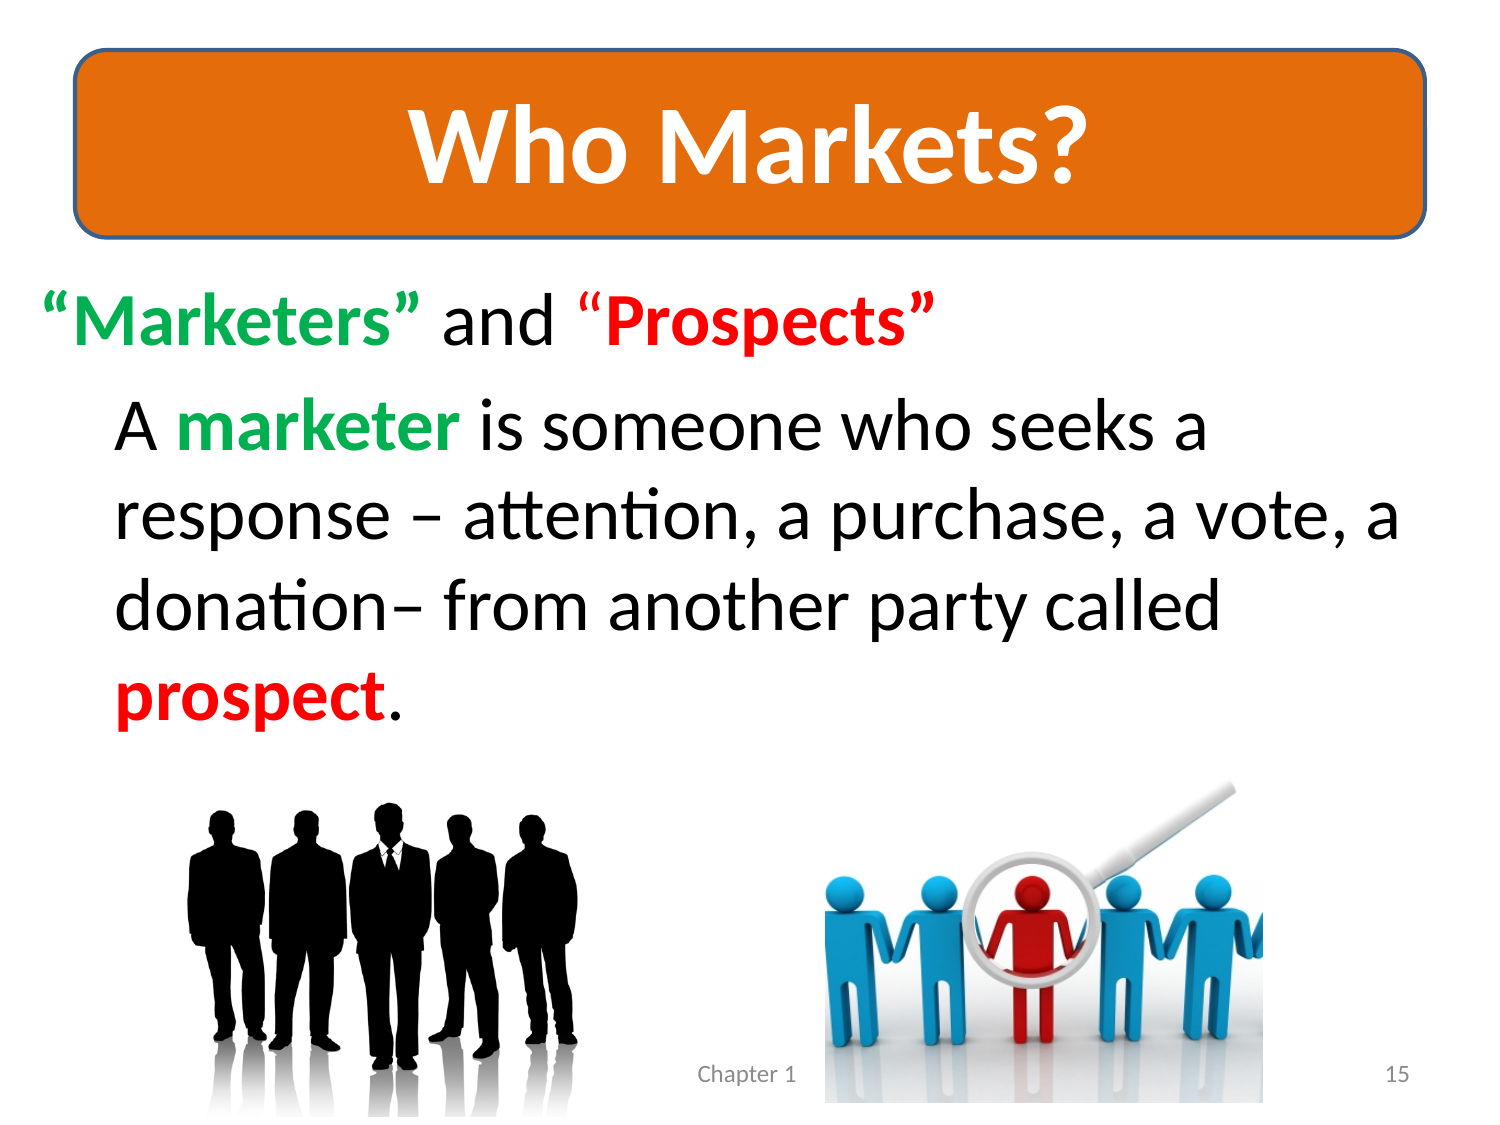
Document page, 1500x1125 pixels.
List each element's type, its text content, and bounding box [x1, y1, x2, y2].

slide_number 15 [1266, 1042, 1425, 1103]
footer Chapter 1 [641, 1042, 819, 1103]
title Who Markets? [75, 45, 1425, 233]
text_box [86, 233, 1414, 240]
list “Marketers” and “Prospects” A marketer is someone who seeks a response – attention, a purchase, a vote, a donation– from another party called prospect. [24, 262, 1463, 1099]
picture [124, 774, 638, 1117]
picture [824, 774, 1263, 1104]
